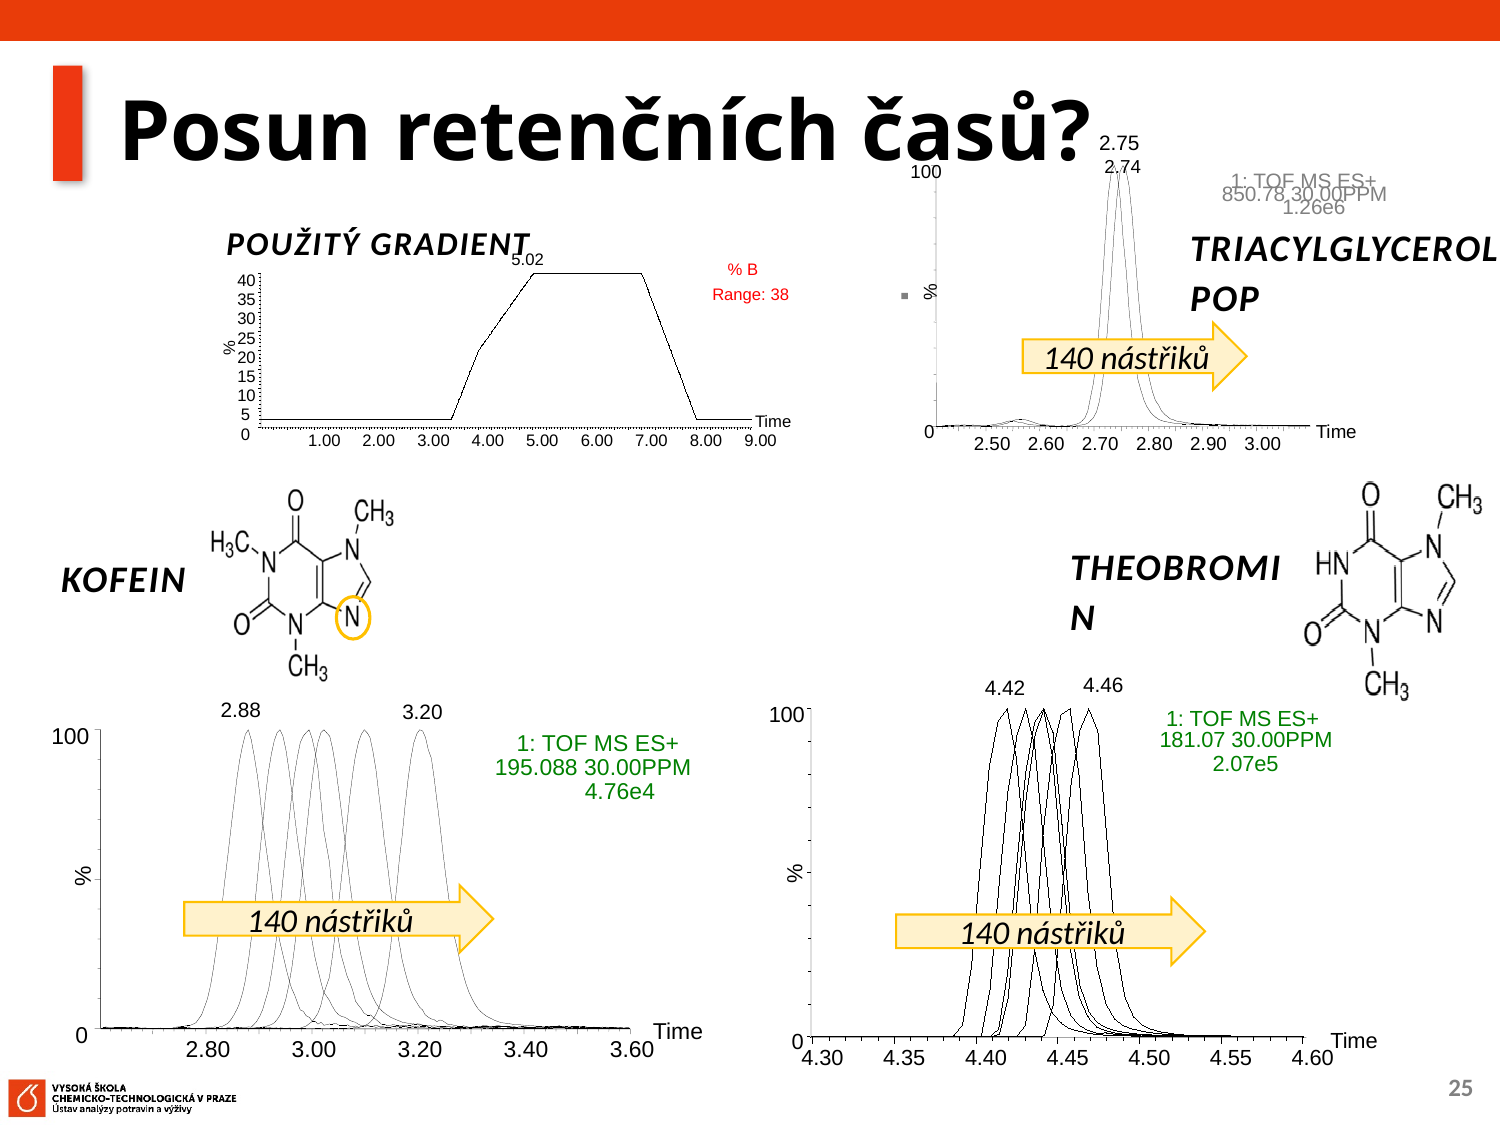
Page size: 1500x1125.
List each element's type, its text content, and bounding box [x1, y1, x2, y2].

picture [1293, 468, 1492, 720]
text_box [55, 683, 698, 1053]
text_box Triacylglycerol POP [1389, 211, 1500, 326]
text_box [218, 249, 793, 451]
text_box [899, 126, 1389, 454]
picture [199, 474, 404, 683]
title Posun retenčních časů? [103, 59, 1460, 208]
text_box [770, 674, 1376, 1067]
text_box Použitý gradient [211, 204, 601, 270]
picture [0, 1071, 244, 1125]
text_box Kofein [46, 542, 199, 608]
text_box Theobromin [1055, 530, 1293, 646]
